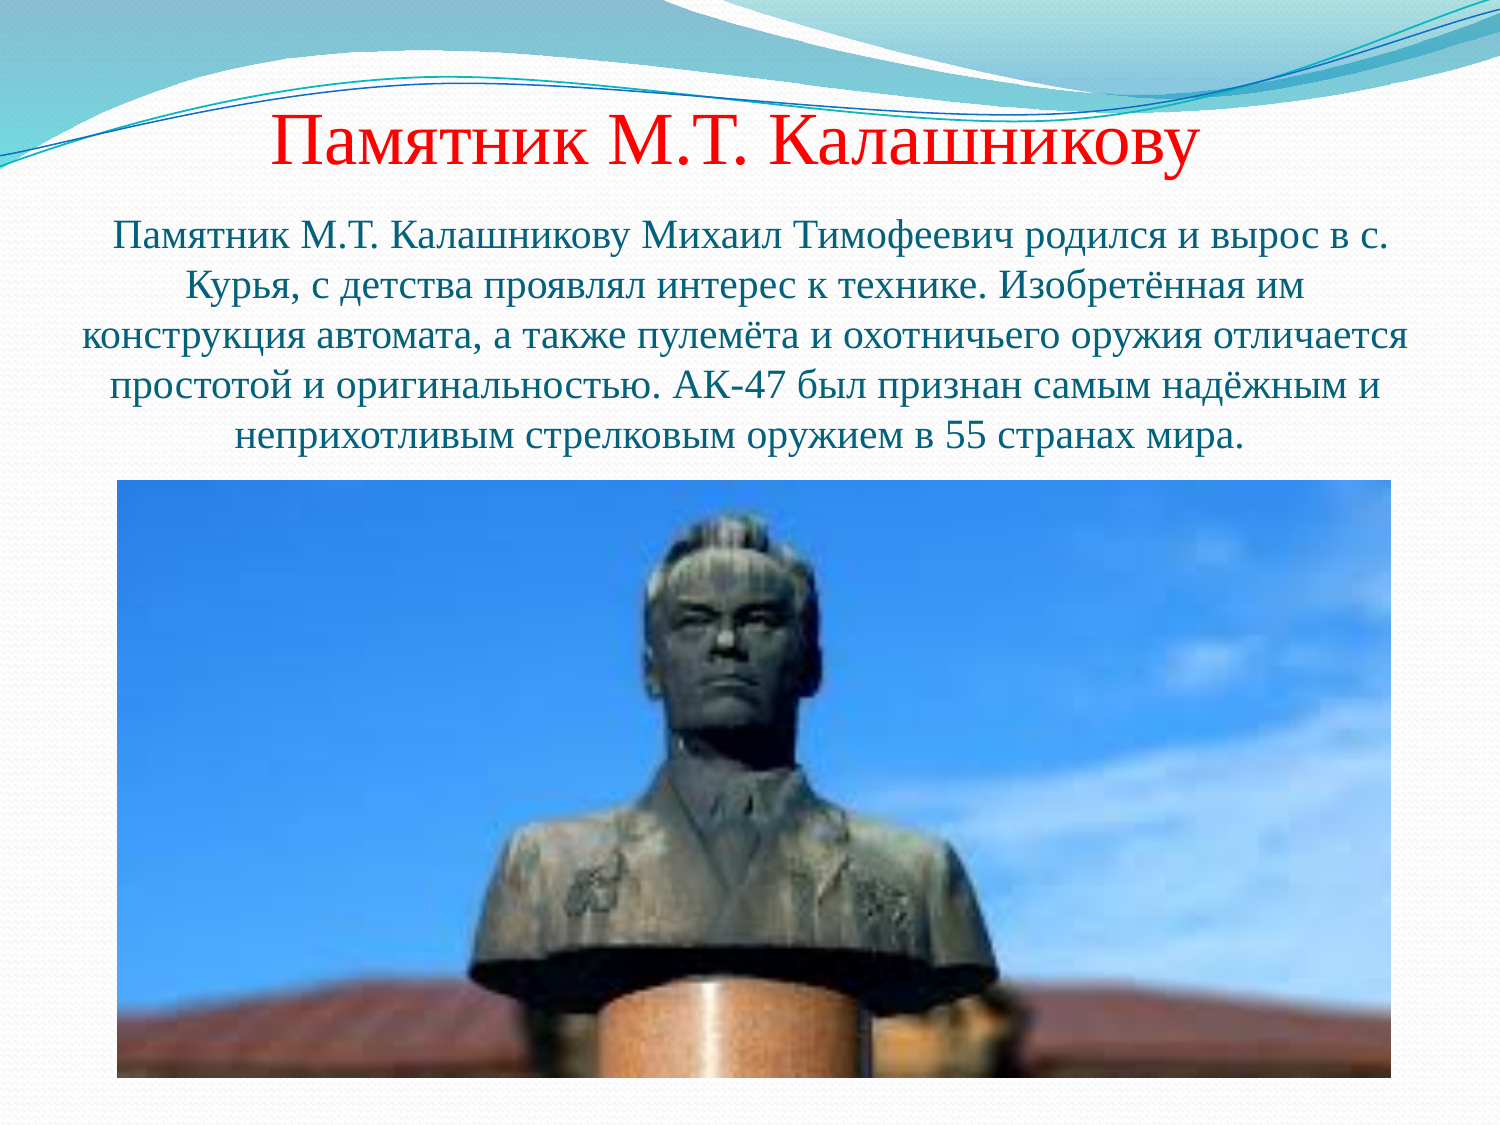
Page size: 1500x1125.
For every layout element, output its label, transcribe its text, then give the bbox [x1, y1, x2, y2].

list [116, 480, 1391, 1079]
title Памятник М.Т. Калашникову Памятник М.Т. Калашникову Михаил Тимофеевич родился и вырос в с. Курья, с детства проявлял интерес к технике. Изобретённая им конструкция автомата, а также пулемёта и охотничьего оружия отличается простотой и оригинальностью. АК-47 был признан самым надёжным и неприхотливым стрелковым оружием в 55 странах мира. [70, 164, 1421, 457]
